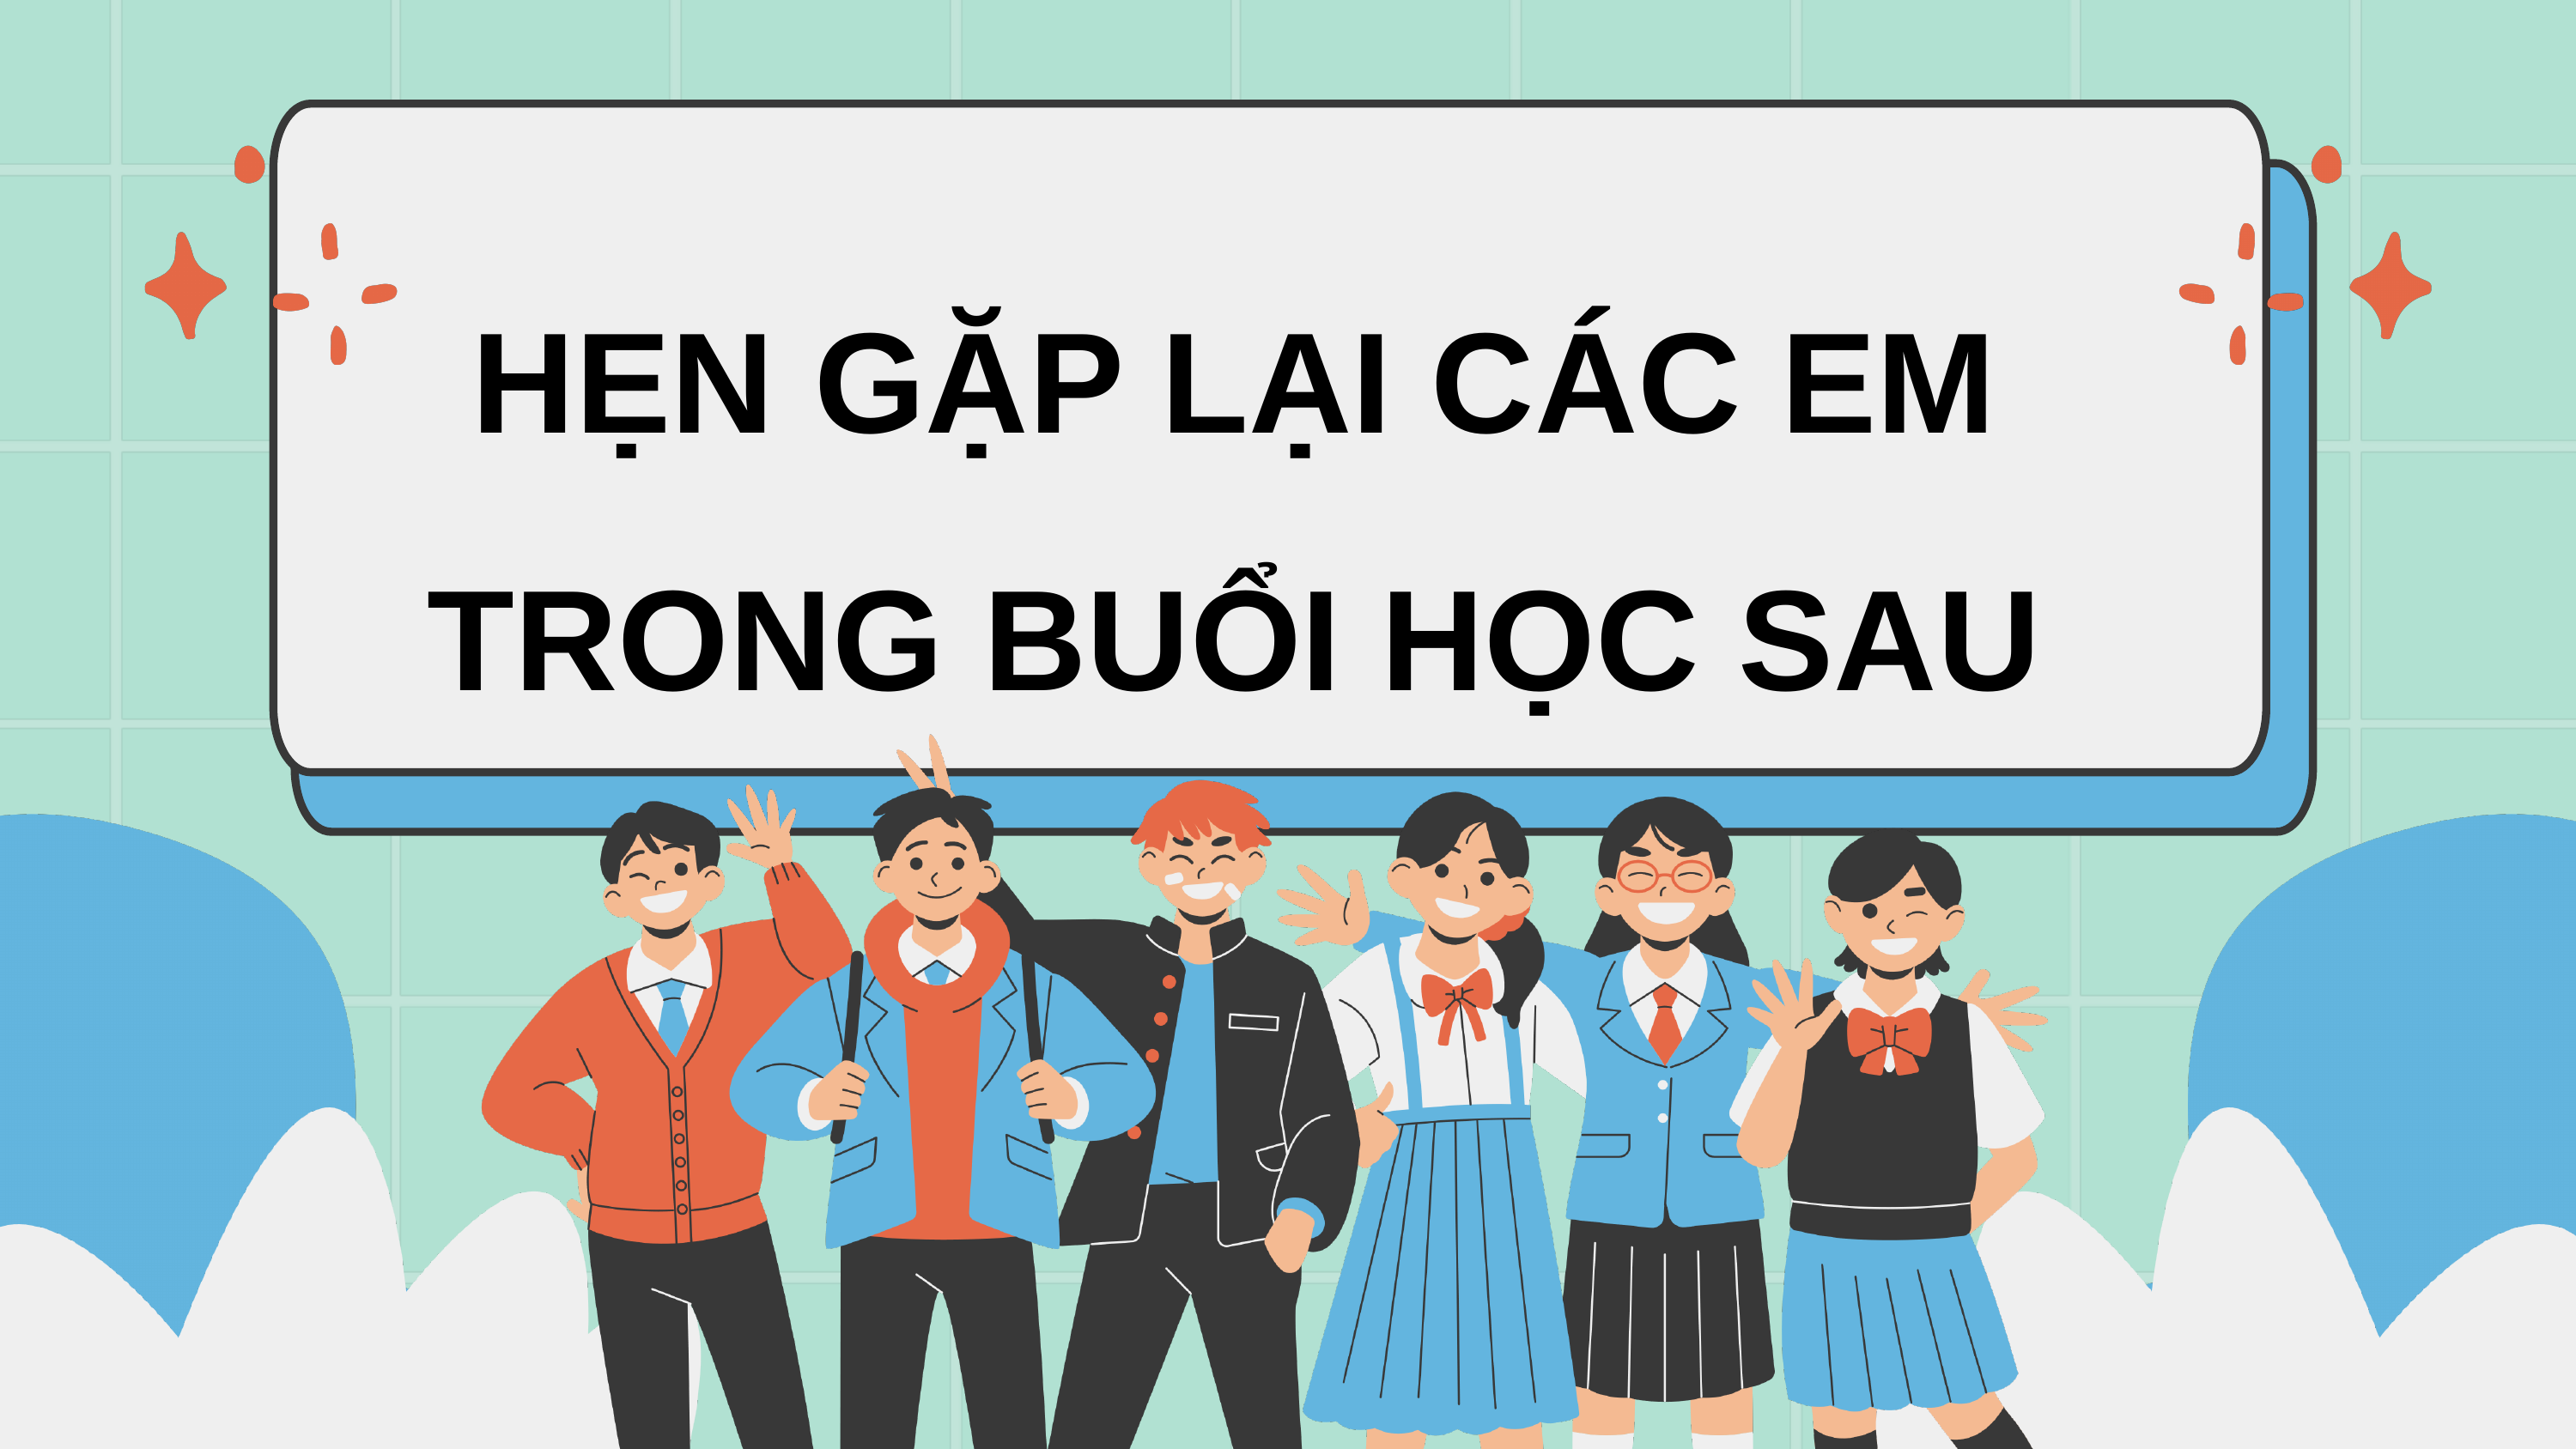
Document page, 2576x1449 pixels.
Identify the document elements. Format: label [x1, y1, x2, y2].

text_box [273, 103, 2313, 833]
picture [0, 0, 2576, 1449]
